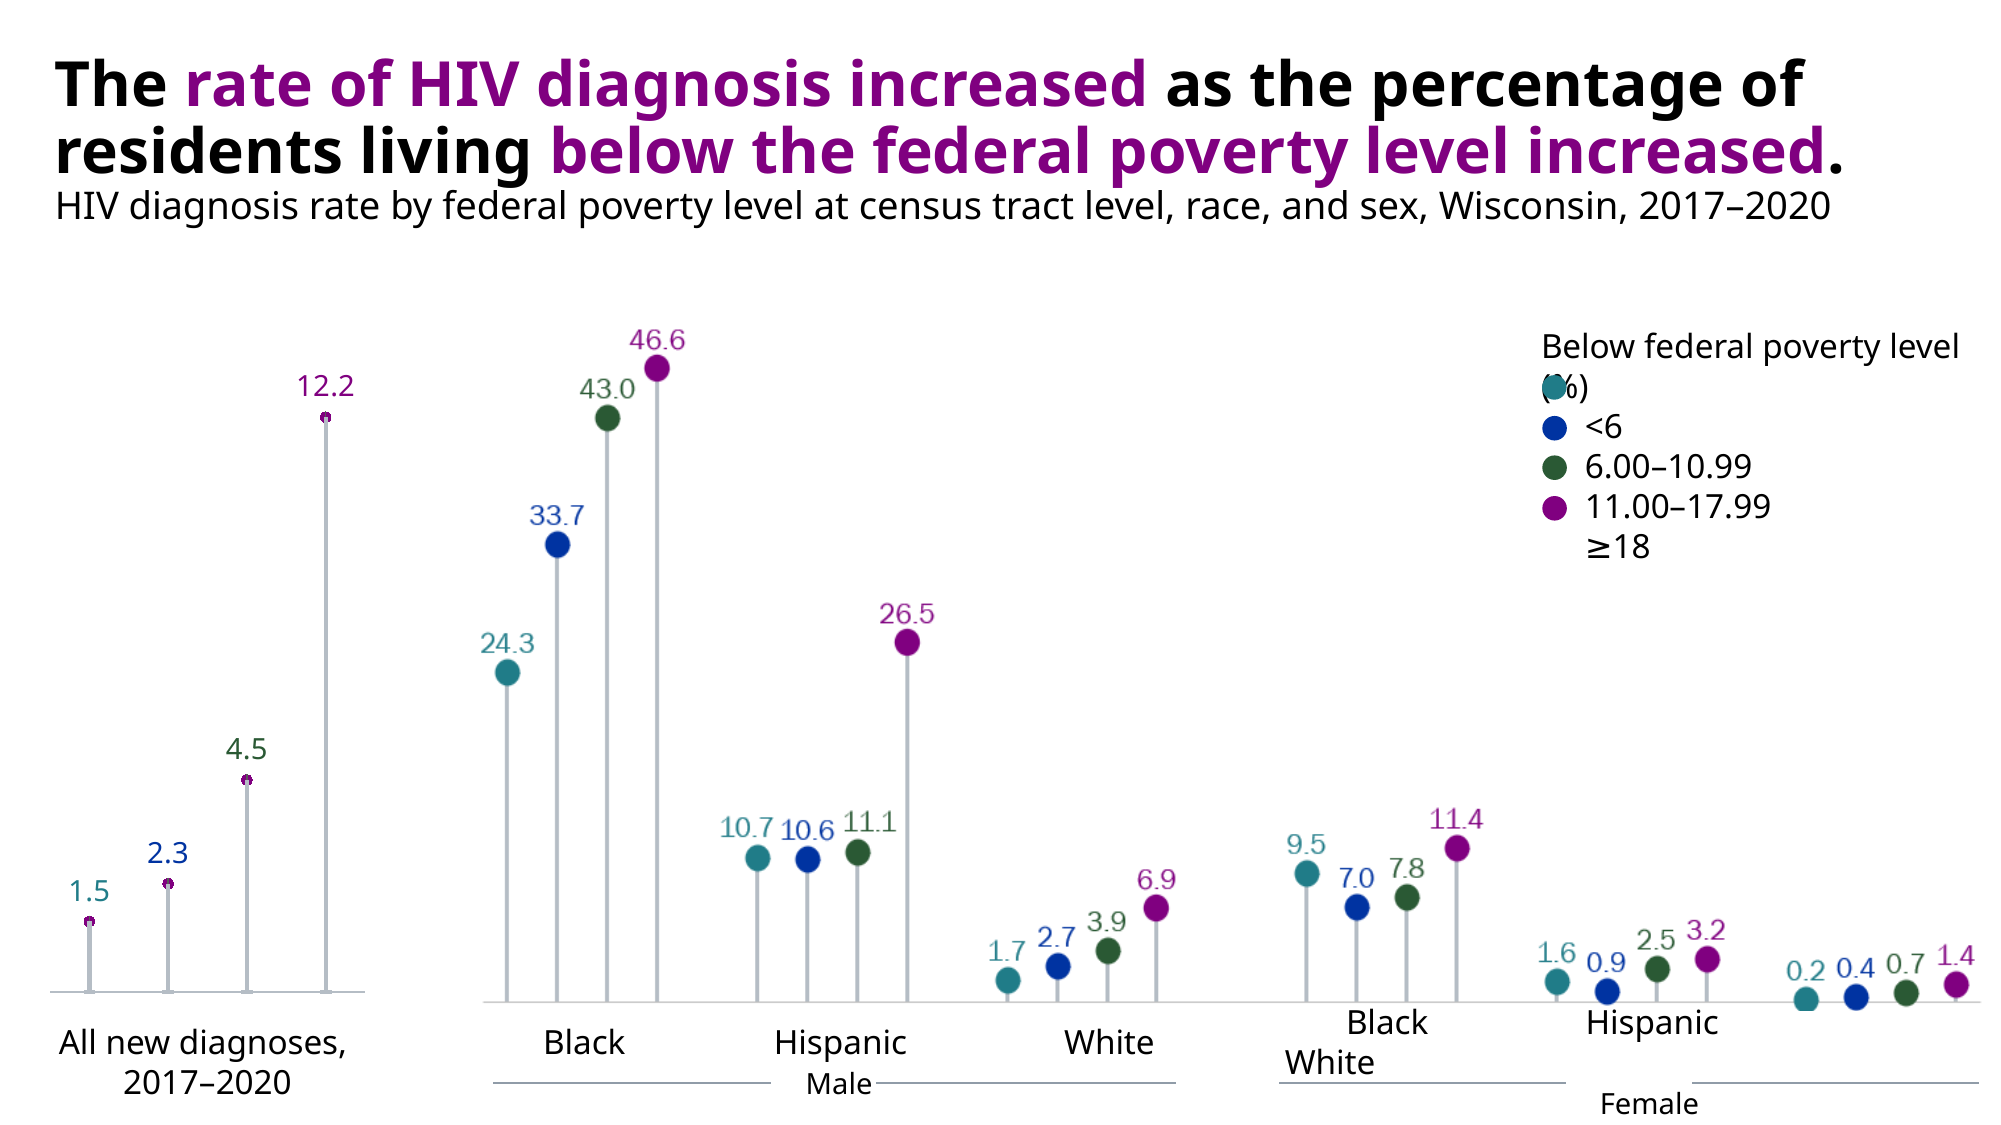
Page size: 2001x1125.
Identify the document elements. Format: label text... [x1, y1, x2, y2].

title The rate of HIV diagnosis increased as the percentage of residents living below the federal poverty level increased. HIV diagnosis rate by federal poverty level at census tract level, race, and sex, Wisconsin, 2017–2020 [39, 13, 1961, 267]
picture [459, 303, 2000, 1027]
text_box Black Hispanic White Female [1270, 1027, 1979, 1112]
text_box Black Hispanic White Male [475, 1027, 1208, 1112]
chart [39, 293, 376, 1064]
text_box All new diagnoses, 2017–2020 [11, 1011, 404, 1112]
